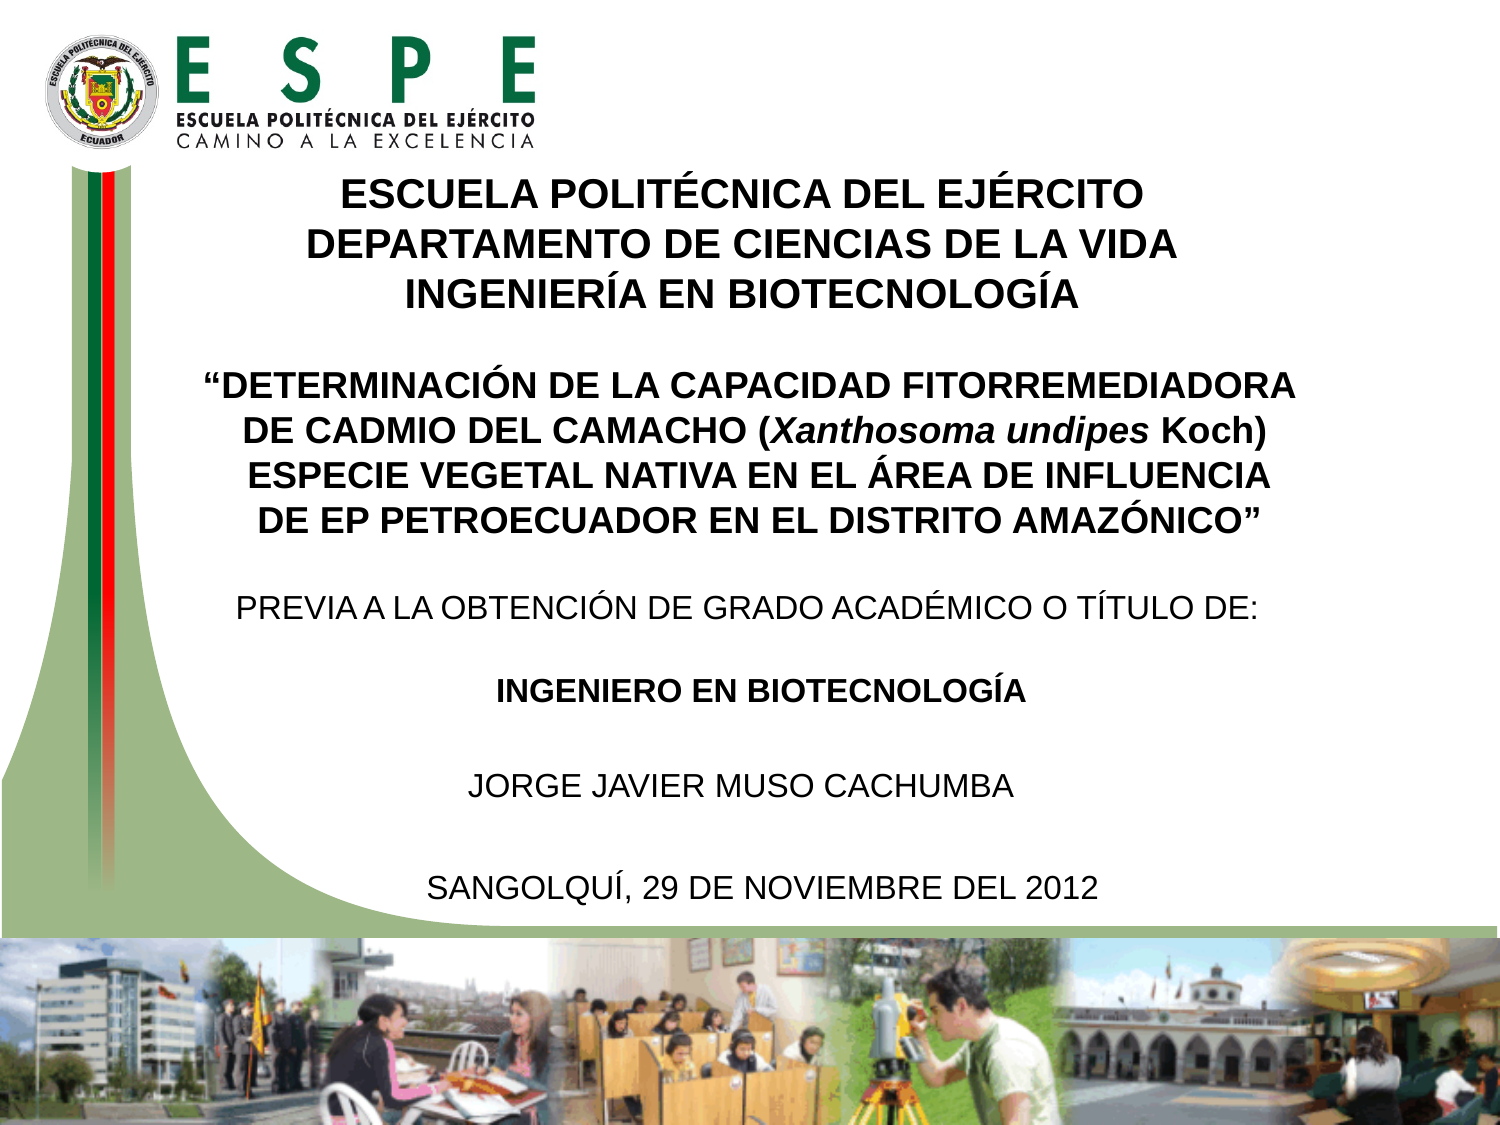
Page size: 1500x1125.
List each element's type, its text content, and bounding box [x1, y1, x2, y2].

picture [17, 18, 562, 165]
text_box SANGOLQUÍ, 29 DE NOVIEMBRE DEL 2012 [411, 859, 1115, 914]
text_box JORGE JAVIER MUSO CACHUMBA [453, 756, 1030, 812]
text_box “DETERMINACIÓN DE LA CAPACIDAD FITORREMEDIADORA DE CADMIO DEL CAMACHO (Xanthosoma undipes Koch) ESPECIE VEGETAL NATIVA EN EL ÁREA DE INFLUENCIA DE EP PETROECUADOR EN EL DISTRITO AMAZÓNICO” [187, 353, 1322, 549]
text_box ESCUELA POLITÉCNICA DEL EJÉRCITO DEPARTAMENTO DE CIENCIAS DE LA VIDA INGENIERÍA EN BIOTECNOLOGÍA [291, 159, 1194, 325]
picture [0, 938, 1500, 1125]
text_box PREVIA A LA OBTENCIÓN DE GRADO ACADÉMICO O TÍTULO DE: [220, 579, 1276, 634]
text_box INGENIERO EN BIOTECNOLOGÍA [481, 661, 1043, 717]
